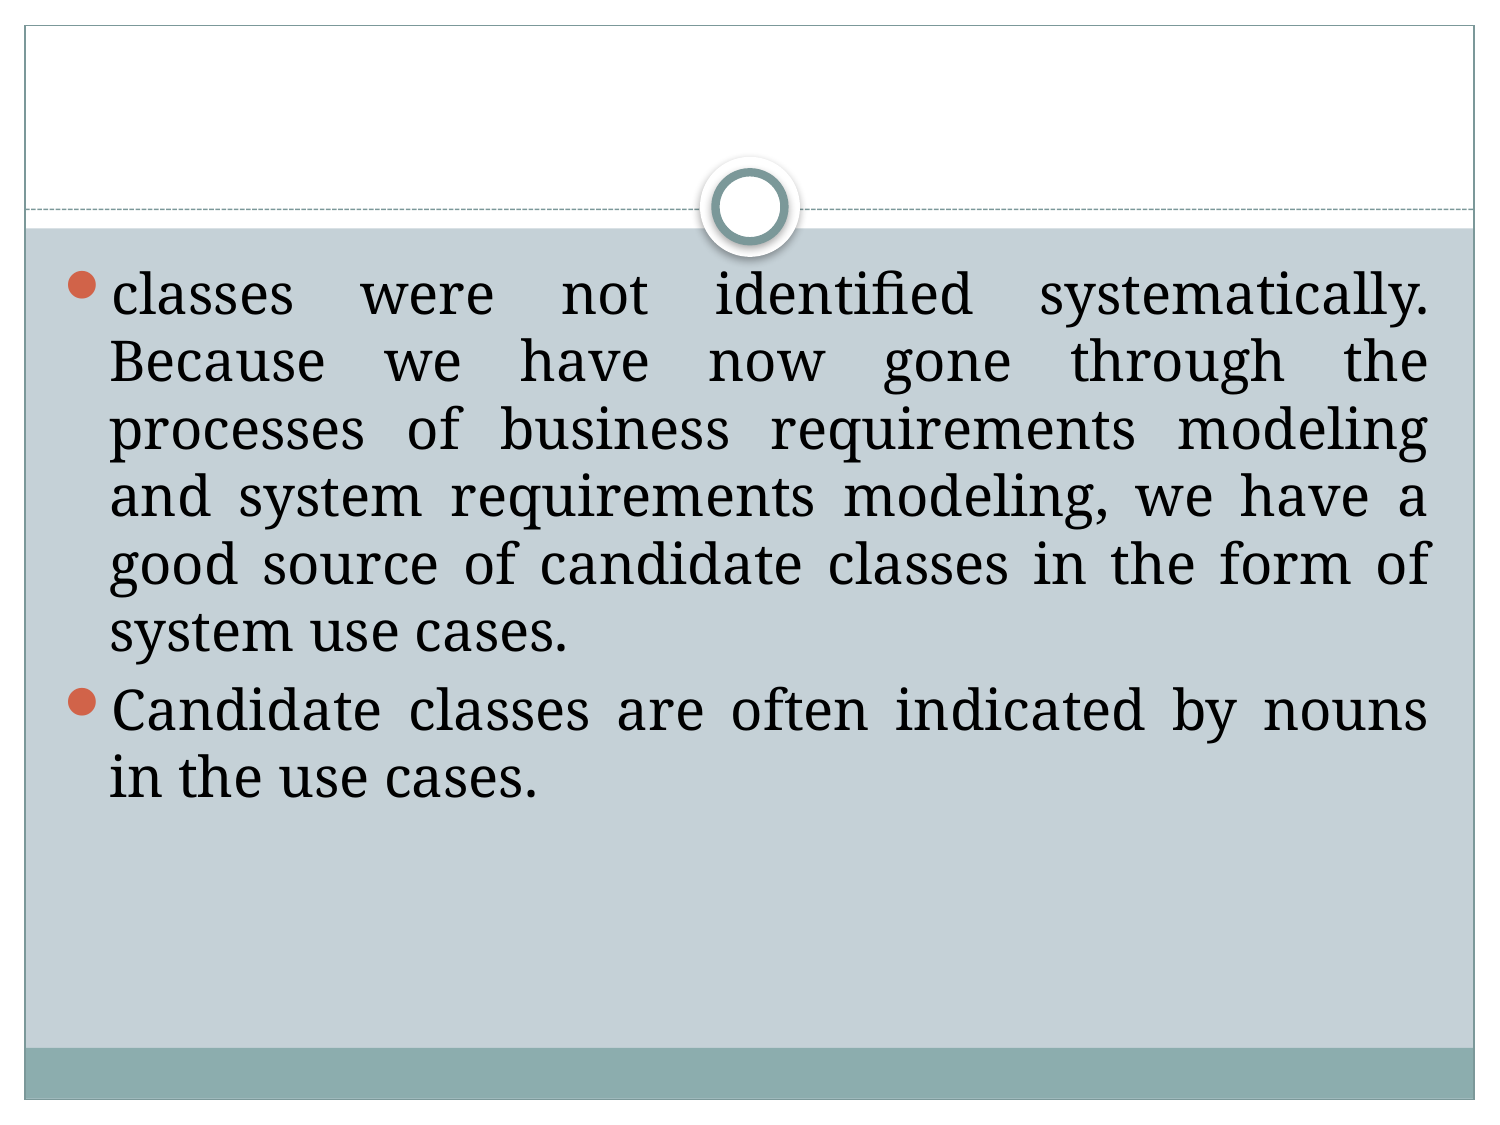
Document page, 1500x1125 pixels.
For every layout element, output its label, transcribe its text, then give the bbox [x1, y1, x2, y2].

list classes were not identiﬁed systematically. Because we have now gone through the processes of business requirements modeling and system requirements modeling, we have a good source of candidate classes in the form of system use cases. Candidate classes are often indicated by nouns in the use cases. [49, 250, 1445, 1001]
